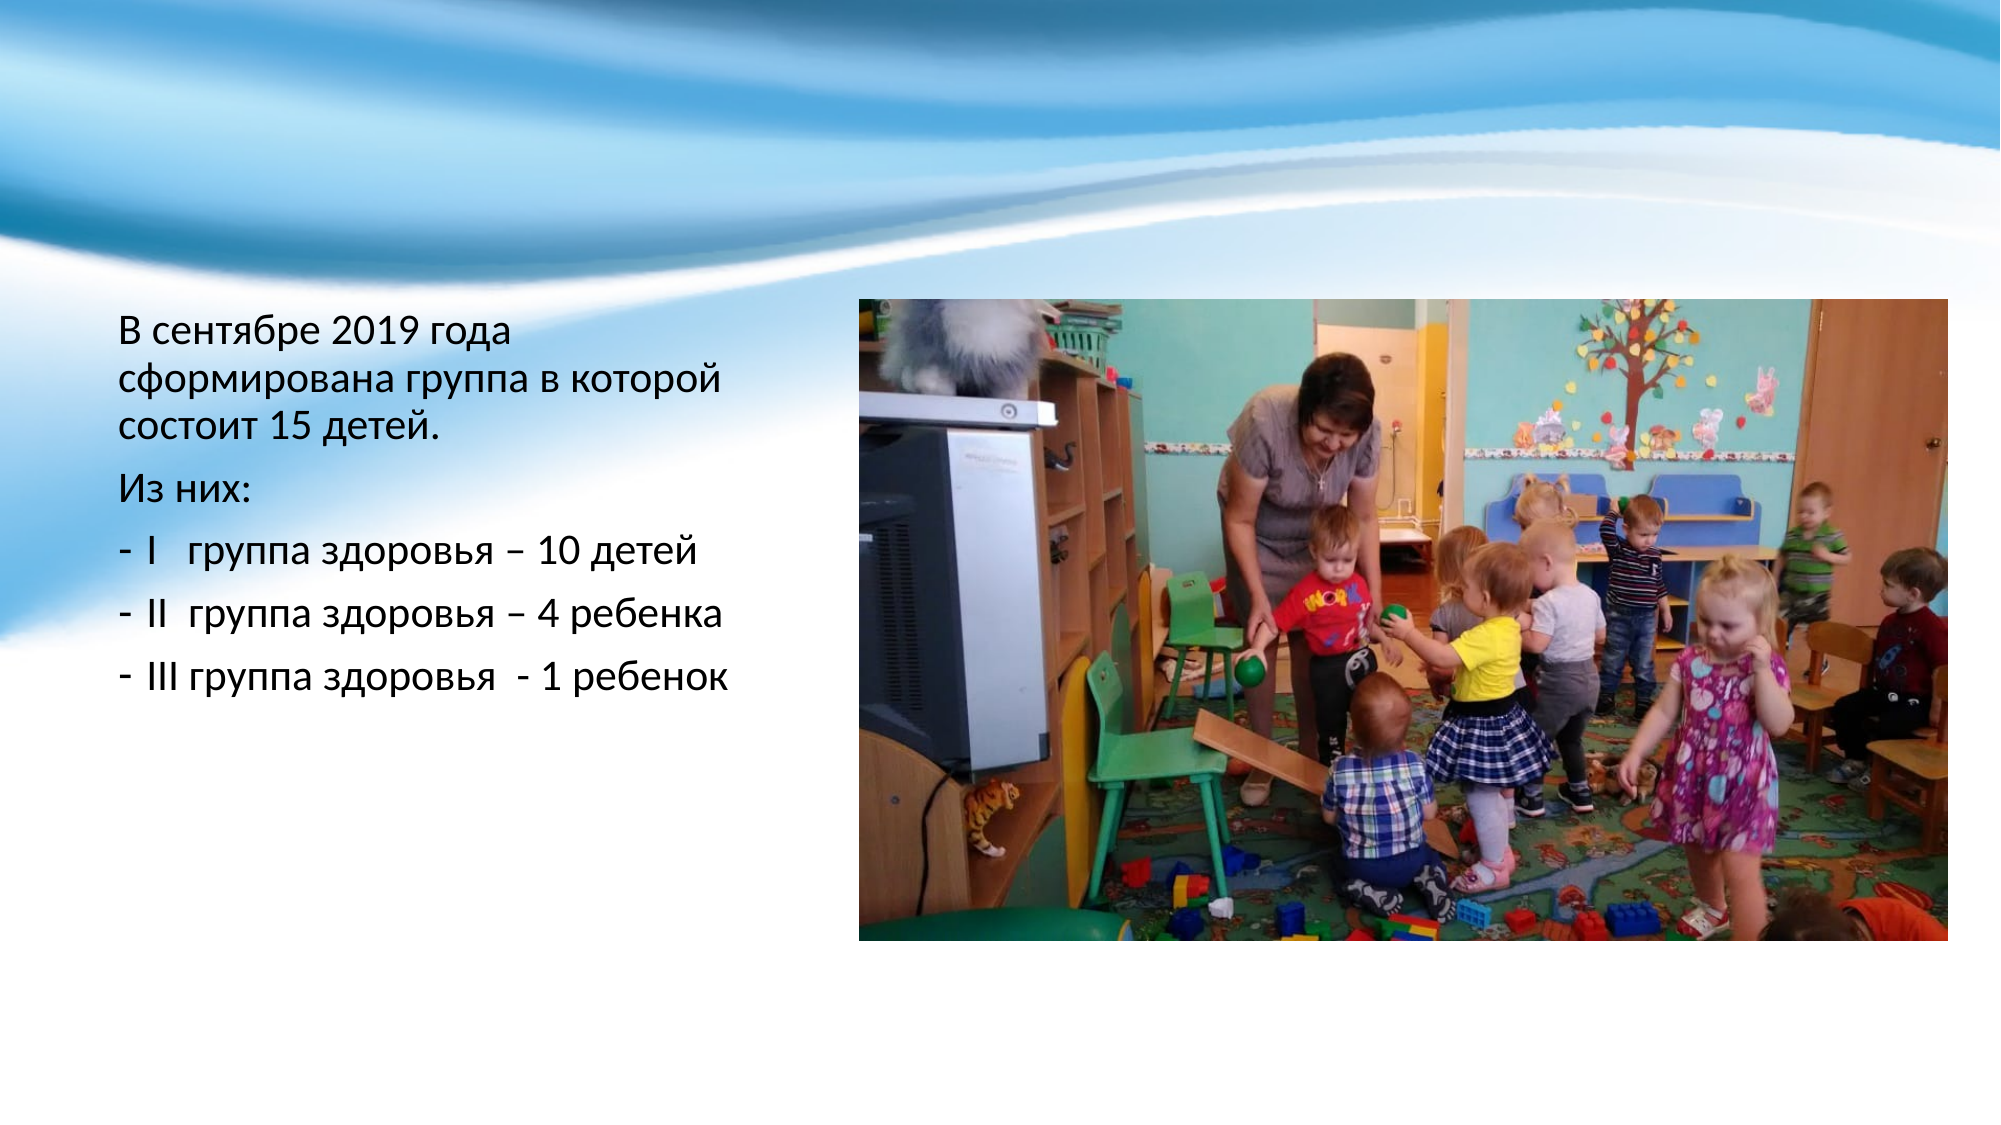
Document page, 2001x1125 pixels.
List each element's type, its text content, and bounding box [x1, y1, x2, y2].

list В сентябре 2019 года сформирована группа в которой состоит 15 детей. Из них: I группа здоровья – 10 детей II группа здоровья – 4 ребенка III группа здоровья - 1 ребенок [103, 299, 810, 1014]
picture [0, 0, 2000, 1125]
